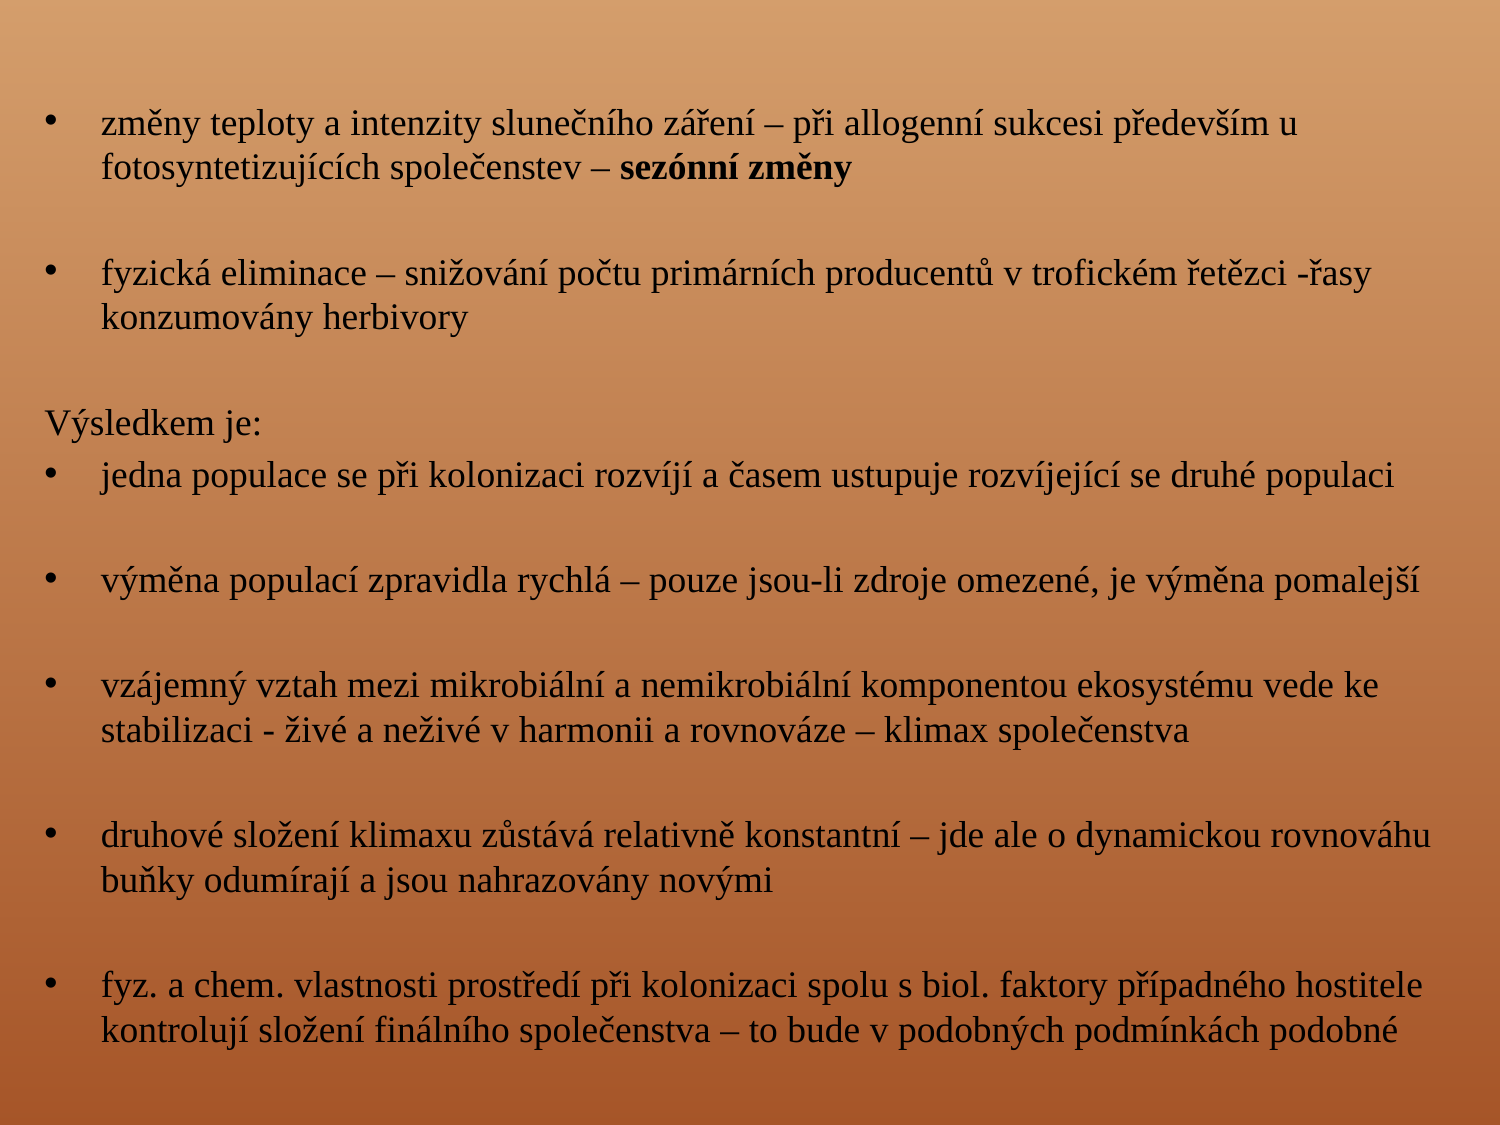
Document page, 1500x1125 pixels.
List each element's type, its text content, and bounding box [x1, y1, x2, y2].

list změny teploty a intenzity slunečního záření – při allogenní sukcesi především u fotosyntetizujících společenstev – sezónní změny fyzická eliminace – snižování počtu primárních producentů v trofickém řetězci -řasy konzumovány herbivory Výsledkem je: jedna populace se při kolonizaci rozvíjí a časem ustupuje rozvíjející se druhé populaci výměna populací zpravidla rychlá – pouze jsou-li zdroje omezené, je výměna pomalejší vzájemný vztah mezi mikrobiální a nemikrobiální komponentou ekosystému vede ke stabilizaci - živé a neživé v harmonii a rovnováze – klimax společenstva druhové složení klimaxu zůstává relativně konstantní – jde ale o dynamickou rovnováhu buňky odumírají a jsou nahrazovány novými fyz. a chem. vlastnosti prostředí při kolonizaci spolu s biol. faktory případného hostitele kontrolují složení finálního společenstva – to bude v podobných podmínkách podobné [29, 90, 1471, 1125]
